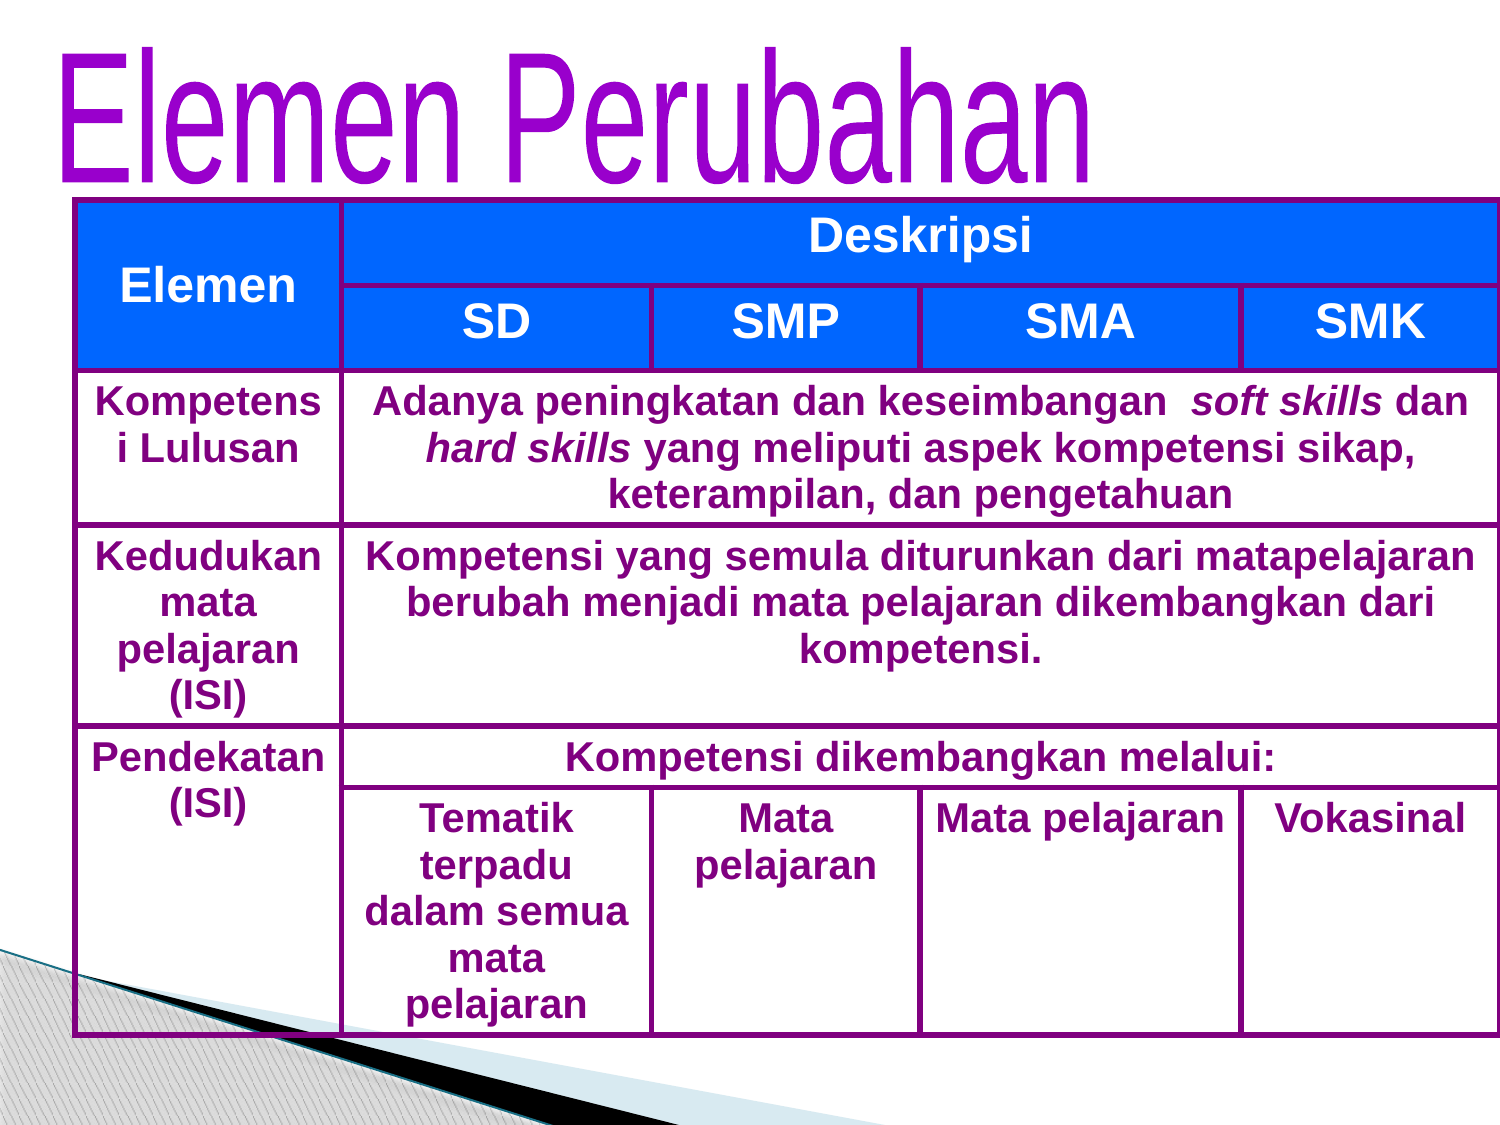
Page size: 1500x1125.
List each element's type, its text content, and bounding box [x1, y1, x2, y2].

table_cell Adanya peningkatan dan keseimbangan soft skills dan hard skills yang meliputi aspek kompetensi sikap, keterampilan, dan pengetahuan [344, 373, 1497, 522]
table_cell SMK [1244, 288, 1497, 368]
table_cell Pendekatan (ISI) [78, 729, 339, 1032]
table_cell SMP [654, 288, 917, 368]
table_cell Vokasinal [1244, 790, 1497, 1032]
table_cell Kompetensi yang semula diturunkan dari matapelajaran berubah menjadi mata pelajaran dikembangkan dari kompetensi. [344, 528, 1497, 723]
table_cell SMA [923, 288, 1238, 368]
table_cell Kompetensi dikembangkan melalui: [344, 729, 1497, 785]
table_header Elemen [78, 203, 339, 368]
table_cell Mata pelajaran [654, 790, 917, 1032]
table_cell Tematik terpadu dalam semua mata pelajaran [344, 790, 649, 1032]
table_cell Mata pelajaran [923, 790, 1238, 1032]
table_header Deskripsi [344, 203, 1497, 283]
table_cell Kompetensi Lulusan [78, 373, 339, 522]
table_cell Kedudukan mata pelajaran (ISI) [78, 528, 339, 723]
table_cell SD [344, 288, 649, 368]
